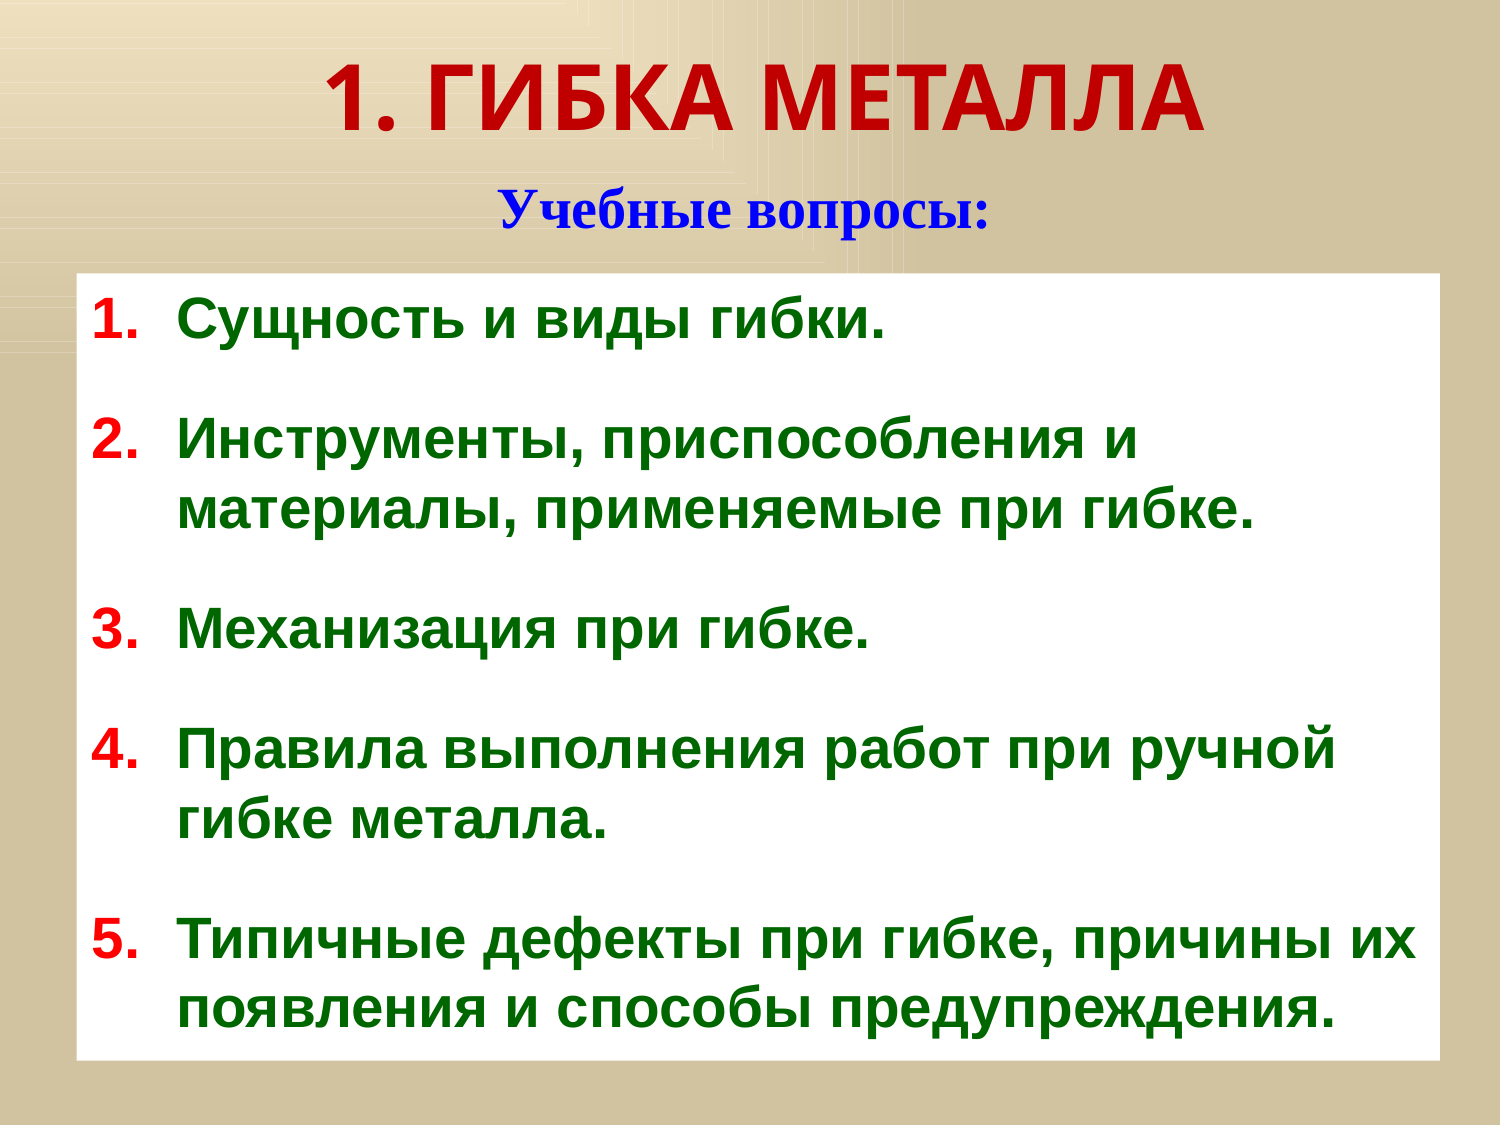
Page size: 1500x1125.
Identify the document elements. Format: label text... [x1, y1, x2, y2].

list Сущность и виды гибки. Инструменты, приспособления и материалы, применяемые при гибке. Механизация при гибке. Правила выполнения работ при ручной гибке металла. Типичные дефекты при гибке, причины их появления и способы предупреждения. [76, 273, 1440, 1061]
text_box Учебные вопросы: [392, 162, 1111, 248]
title 1. ГИБКА МЕТАЛЛА [76, 0, 1427, 188]
